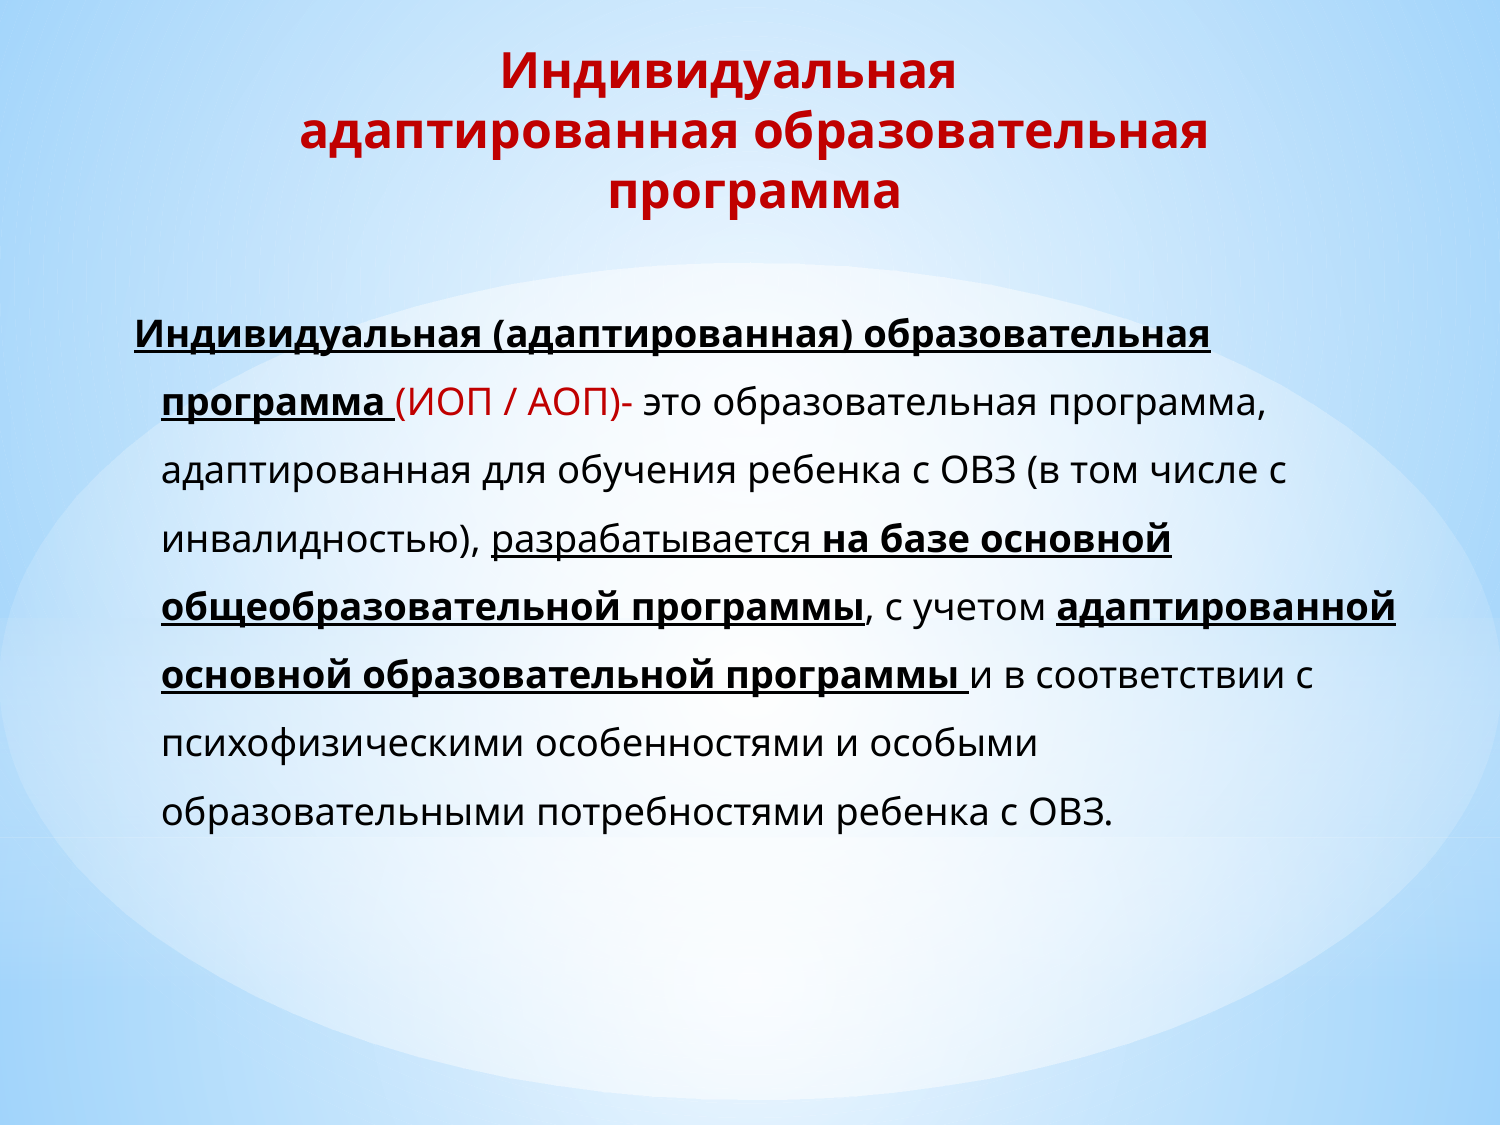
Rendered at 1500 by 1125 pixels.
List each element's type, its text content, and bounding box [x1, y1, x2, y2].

list Индивидуальная (адаптированная) образовательная программа (ИОП / АОП)- это образовательная программа, адаптированная для обучения ребенка с ОВЗ (в том числе с инвалидностью), разрабатывается на базе основной общеобразовательной программы, с учетом адаптированной основной образовательной программы и в соответствии с психофизическими особенностями и особыми образовательными потребностями ребенка с ОВЗ. [112, 278, 1412, 849]
title Индивидуальная адаптированная образовательная программа [194, 30, 1264, 219]
